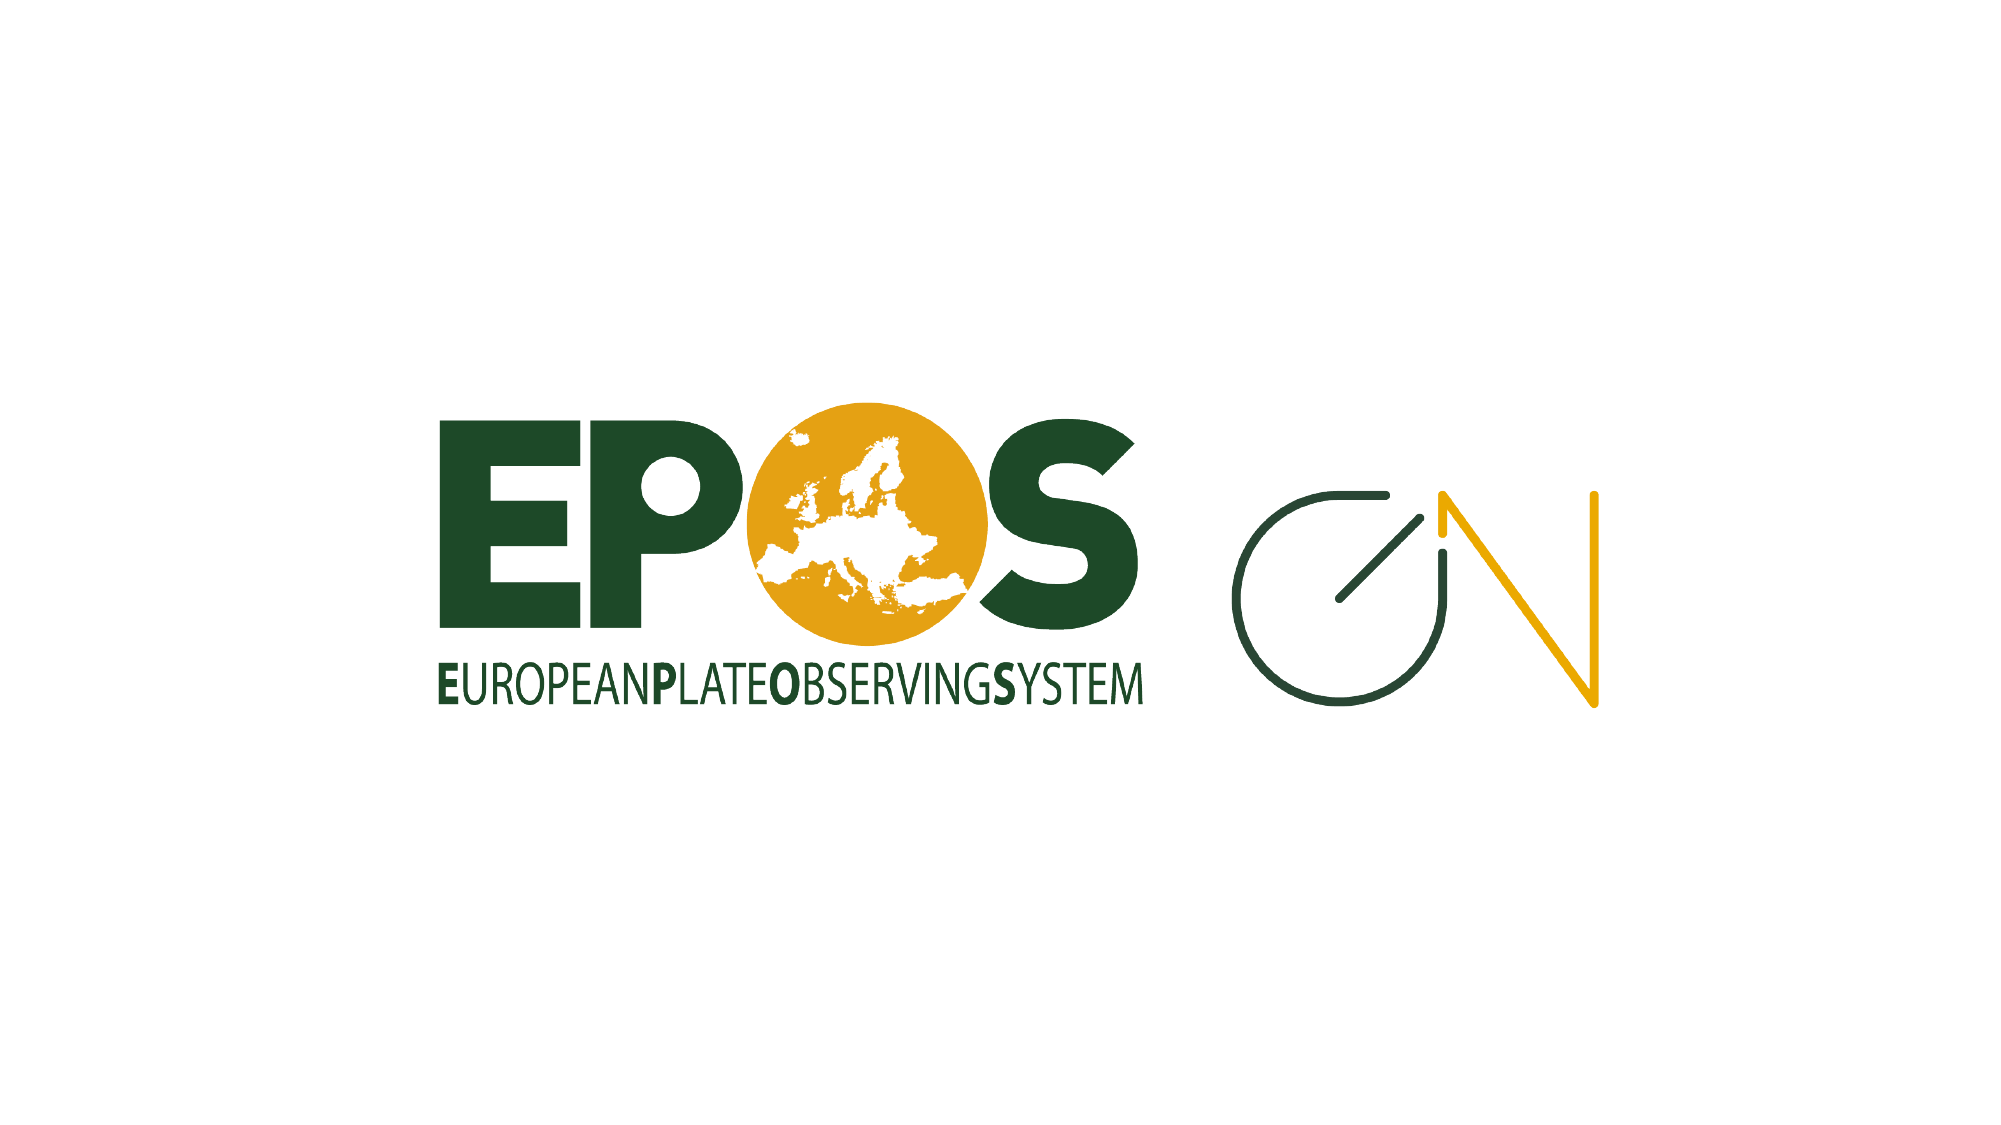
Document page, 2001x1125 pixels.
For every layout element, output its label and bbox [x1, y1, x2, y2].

picture [201, 237, 1856, 870]
